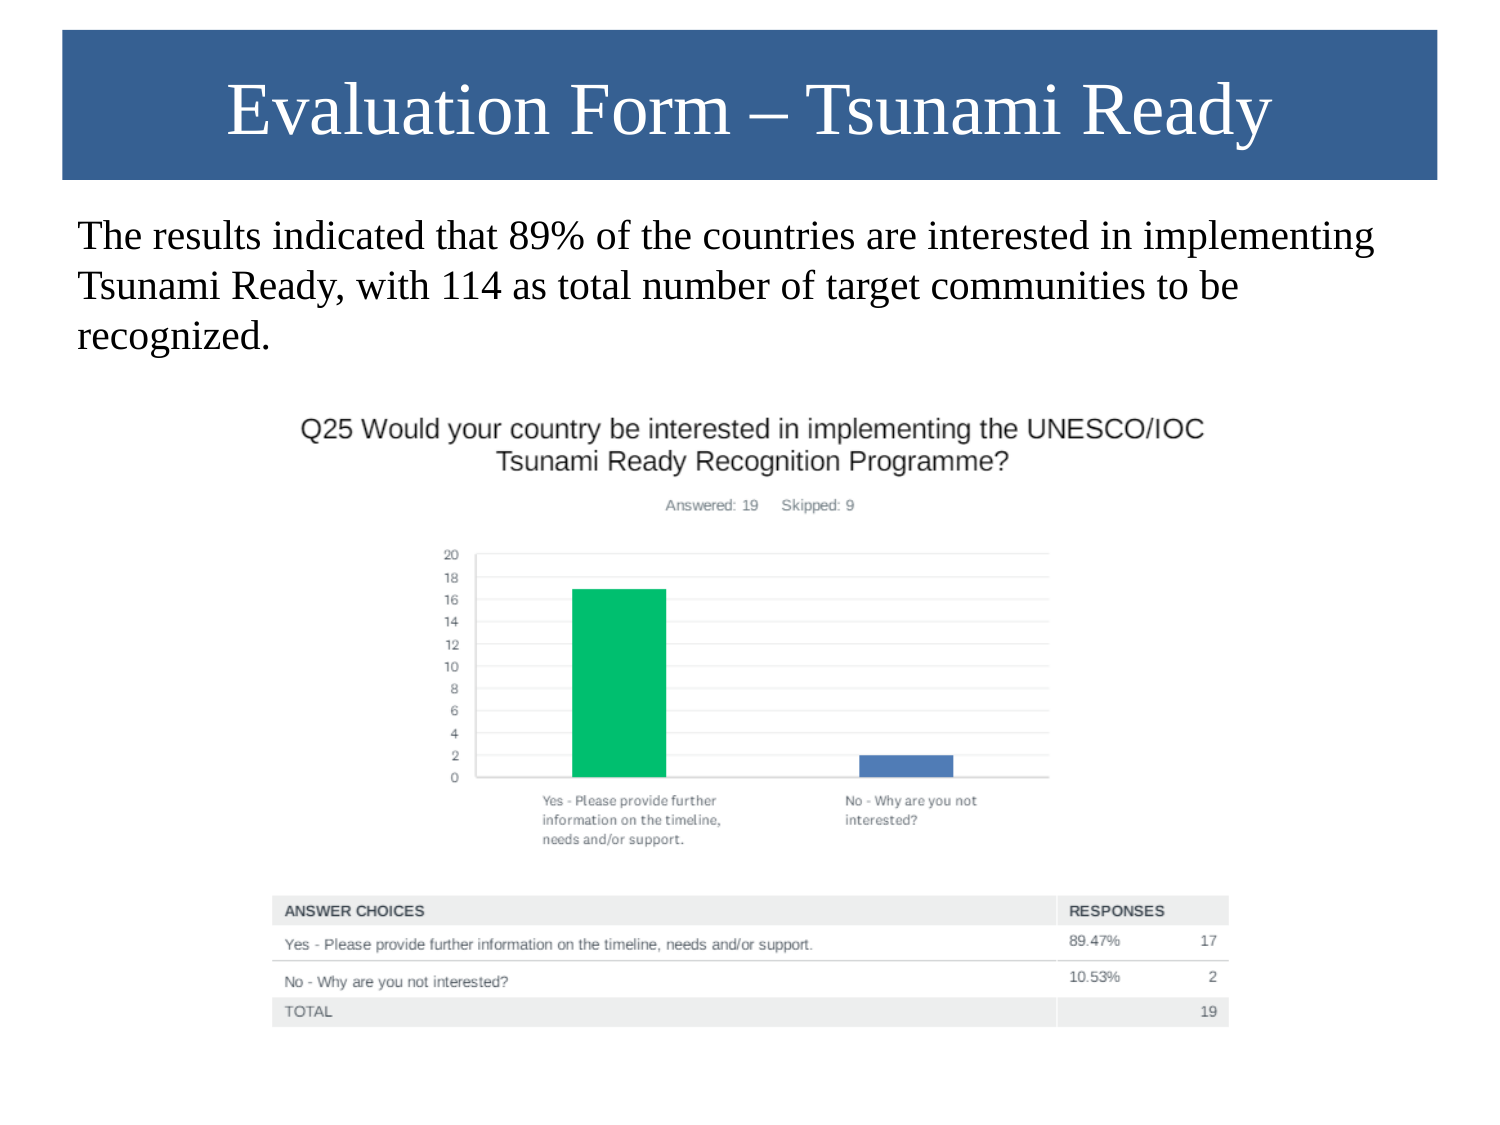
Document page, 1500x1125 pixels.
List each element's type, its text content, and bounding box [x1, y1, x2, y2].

text_box The results indicated that 89% of the countries are interested in implementing Tsunami Ready, with 114 as total number of target communities to be recognized. [62, 200, 1438, 366]
title Evaluation Form – Tsunami Ready [62, 29, 1438, 180]
picture [262, 405, 1238, 1031]
